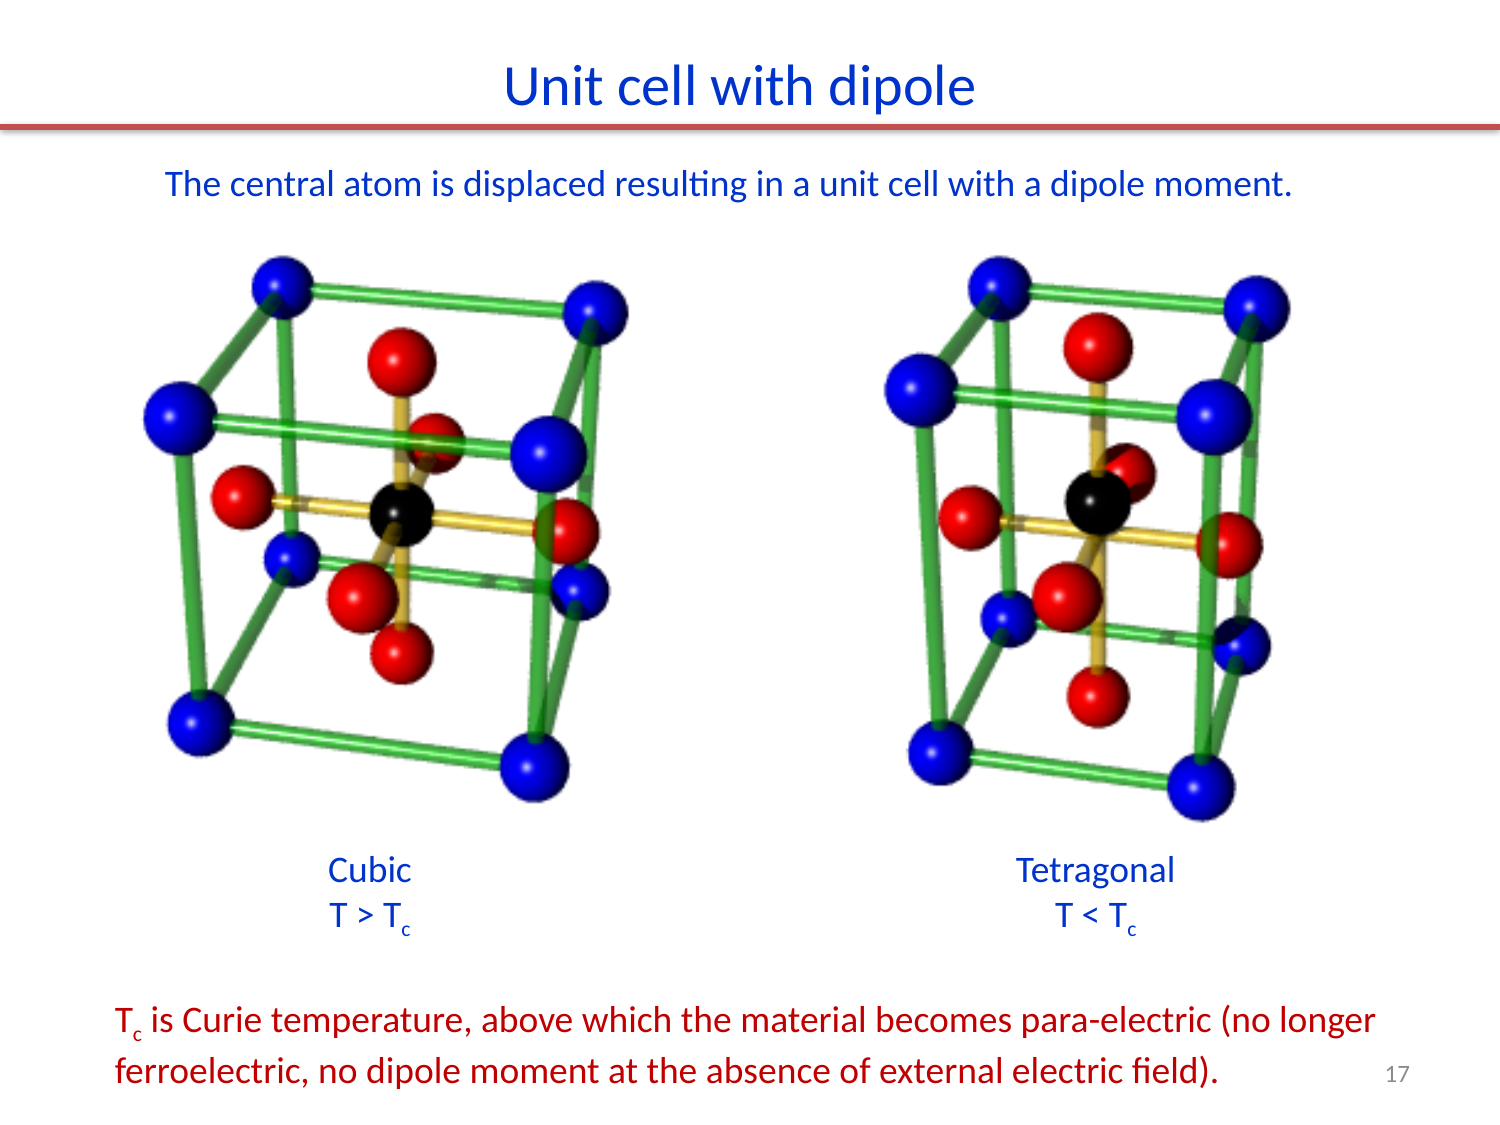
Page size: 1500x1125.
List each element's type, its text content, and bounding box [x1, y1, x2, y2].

text_box Cubic T > Tc [313, 837, 427, 949]
text_box Tc is Curie temperature, above which the material becomes para-electric (no longer ferroelectric, no dipole moment at the absence of external electric field). [99, 987, 1413, 1099]
text_box Unit cell with dipole [488, 39, 991, 122]
slide_number 17 [1074, 1042, 1425, 1103]
picture [137, 249, 640, 811]
text_box Tetragonal T < Tc [1001, 846, 1191, 949]
text_box The central atom is displaced resulting in a unit cell with a dipole moment. [149, 151, 1338, 212]
picture [874, 249, 1301, 838]
